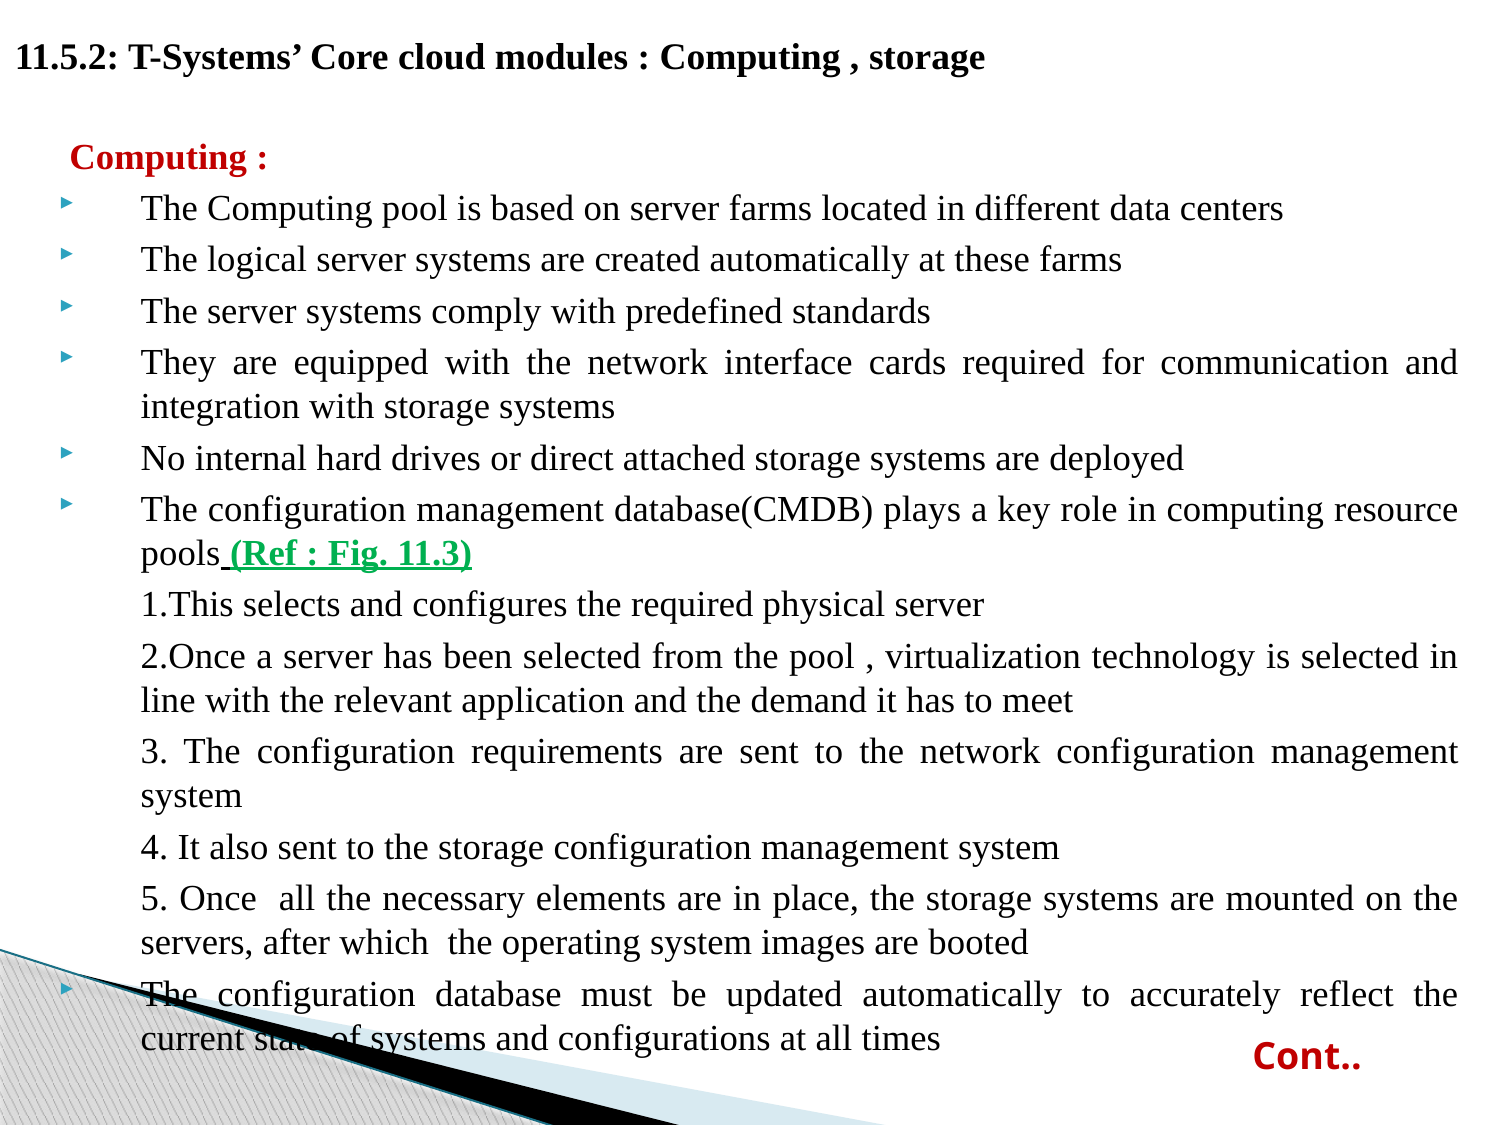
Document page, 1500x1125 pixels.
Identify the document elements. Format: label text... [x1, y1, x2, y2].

text_box 11.5.2: T-Systems’ Core cloud modules : Computing , storage [0, 24, 1500, 130]
text_box Cont.. [1237, 1024, 1400, 1085]
list Computing : The Computing pool is based on server farms located in different data centers The logical server systems are created automatically at these farms The server systems comply with predefined standards They are equipped with the network interface cards required for communication and integration with storage systems No internal hard drives or direct attached storage systems are deployed The configuration management database(CMDB) plays a key role in computing resource pools (Ref : Fig. 11.3) 1.This selects and configures the required physical server 2.Once a server has been selected from the pool , virtualization technology is selected in line with the relevant application and the demand it has to meet 3. The configuration requirements are sent to the network configuration management system 4. It also sent to the storage configuration management system 5. Once all the necessary elements are in place, the storage systems are mounted on the servers, after which the operating system images are booted The configuration database must be updated automatically to accurately reflect the current state of systems and configurations at all times [37, 130, 1475, 1125]
